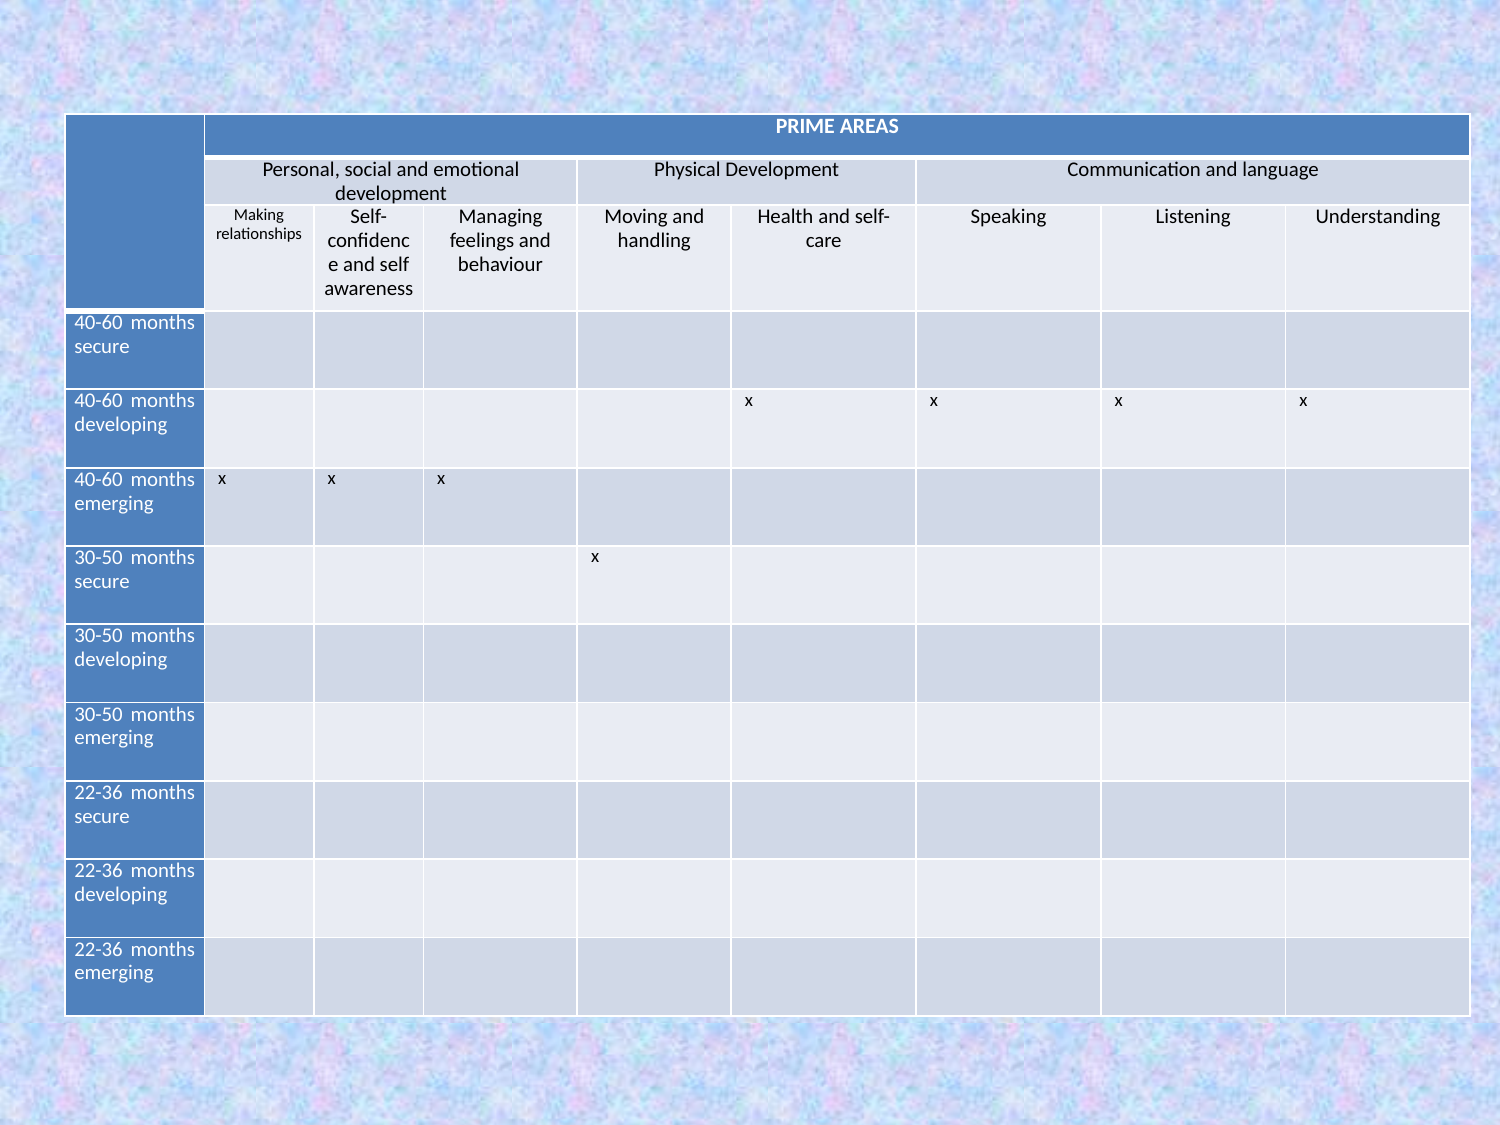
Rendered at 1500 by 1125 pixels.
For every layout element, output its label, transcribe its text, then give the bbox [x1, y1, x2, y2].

table_cell [917, 625, 1100, 702]
table_cell [205, 625, 313, 702]
table_cell [732, 312, 915, 388]
table_cell 30-50 months developing [66, 625, 204, 702]
table_cell [1102, 625, 1285, 702]
table_cell [578, 938, 730, 1015]
table_cell x [424, 469, 576, 545]
table_cell [424, 782, 576, 858]
table_cell [1102, 703, 1285, 780]
table_cell [1286, 703, 1469, 780]
table_cell [1102, 469, 1285, 545]
table_cell Making relationships [205, 206, 313, 310]
table_cell [1286, 625, 1469, 702]
table_cell [315, 547, 423, 623]
table_header PRIME AREAS [205, 115, 1469, 155]
table_cell [1102, 312, 1285, 388]
table_cell [1102, 860, 1285, 937]
table_cell 40-60 months developing [66, 390, 204, 467]
table_cell [732, 860, 915, 937]
table_cell 22-36 months secure [66, 782, 204, 858]
table_cell [578, 782, 730, 858]
table_cell [315, 938, 423, 1015]
table_cell Communication and language [917, 160, 1469, 204]
table_cell [205, 547, 313, 623]
table_cell 30-50 months secure [66, 547, 204, 623]
table_cell [578, 469, 730, 545]
table_cell [1102, 547, 1285, 623]
table_cell x [732, 390, 915, 467]
table_cell [732, 938, 915, 1015]
table_cell x [578, 547, 730, 623]
table_cell [205, 390, 313, 467]
table_cell [917, 312, 1100, 388]
table_cell Self-confidence and self awareness [315, 206, 423, 310]
table_cell [917, 547, 1100, 623]
table_cell x [1286, 390, 1469, 467]
table_cell [732, 782, 915, 858]
table_cell [205, 860, 313, 937]
table_cell [424, 547, 576, 623]
table_cell [205, 782, 313, 858]
table_cell [1286, 469, 1469, 545]
table_cell [578, 312, 730, 388]
table_cell [315, 312, 423, 388]
table_cell [1286, 782, 1469, 858]
table_cell [578, 625, 730, 702]
picture [0, 0, 1500, 1125]
table_cell 22-36 months developing [66, 860, 204, 937]
table_cell [424, 390, 576, 467]
table_cell [205, 703, 313, 780]
table_cell [732, 469, 915, 545]
table_cell Physical Development [578, 160, 915, 204]
table_cell [732, 625, 915, 702]
table_cell [1286, 860, 1469, 937]
table_cell [1102, 782, 1285, 858]
table_cell Managing feelings and behaviour [424, 206, 576, 310]
table_cell [1102, 938, 1285, 1015]
table_cell [205, 312, 313, 388]
table_cell 30-50 months emerging [66, 703, 204, 780]
table_cell x [315, 469, 423, 545]
table_cell [1286, 312, 1469, 388]
table_cell [578, 860, 730, 937]
table_cell [1286, 938, 1469, 1015]
table_cell [917, 860, 1100, 937]
table_cell [315, 703, 423, 780]
table_cell [578, 390, 730, 467]
table_cell [1286, 547, 1469, 623]
table_cell [917, 469, 1100, 545]
table_cell Personal, social and emotional development [205, 160, 576, 204]
table_cell [917, 703, 1100, 780]
table_cell [315, 625, 423, 702]
table_cell x [917, 390, 1100, 467]
table_cell Understanding [1286, 206, 1469, 310]
table_cell x [205, 469, 313, 545]
table_cell [205, 938, 313, 1015]
table_cell [732, 547, 915, 623]
table_cell [424, 625, 576, 702]
table_cell 40-60 months secure [66, 314, 204, 388]
table_cell [424, 860, 576, 937]
table_cell Speaking [917, 206, 1100, 310]
table_cell 40-60 months emerging [66, 469, 204, 545]
table_header [66, 115, 204, 308]
table_cell [315, 782, 423, 858]
table_cell [315, 390, 423, 467]
table_cell [578, 703, 730, 780]
table_cell [424, 703, 576, 780]
table_cell 22-36 months emerging [66, 938, 204, 1015]
table_cell x [1102, 390, 1285, 467]
table_cell [917, 782, 1100, 858]
table_cell [315, 860, 423, 937]
table_cell Listening [1102, 206, 1285, 310]
table_cell [424, 312, 576, 388]
table_cell [424, 938, 576, 1015]
table_cell [732, 703, 915, 780]
table_cell Health and self-care [732, 206, 915, 310]
table_cell Moving and handling [578, 206, 730, 310]
table_cell [917, 938, 1100, 1015]
